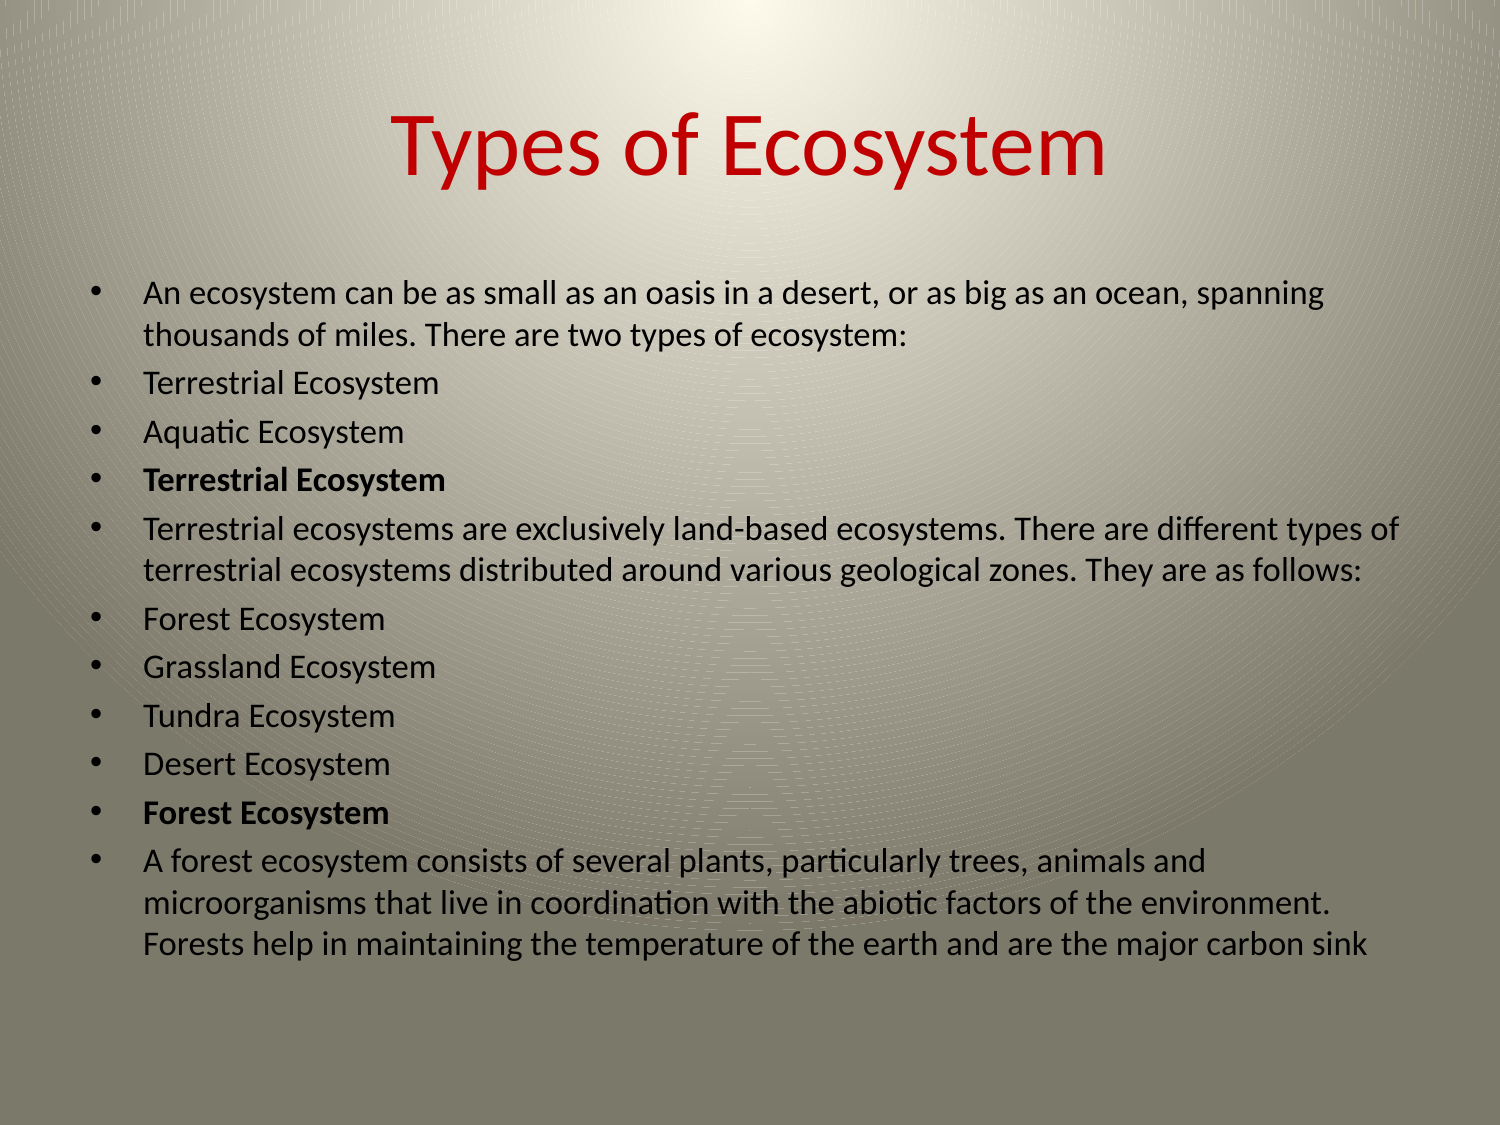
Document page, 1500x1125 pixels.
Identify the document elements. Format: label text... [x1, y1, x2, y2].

list An ecosystem can be as small as an oasis in a desert, or as big as an ocean, spanning thousands of miles. There are two types of ecosystem: Terrestrial Ecosystem Aquatic Ecosystem Terrestrial Ecosystem Terrestrial ecosystems are exclusively land-based ecosystems. There are different types of terrestrial ecosystems distributed around various geological zones. They are as follows: Forest Ecosystem Grassland Ecosystem Tundra Ecosystem Desert Ecosystem Forest Ecosystem A forest ecosystem consists of several plants, particularly trees, animals and microorganisms that live in coordination with the abiotic factors of the environment. Forests help in maintaining the temperature of the earth and are the major carbon sink [75, 262, 1425, 1005]
title Types of Ecosystem [75, 45, 1425, 233]
